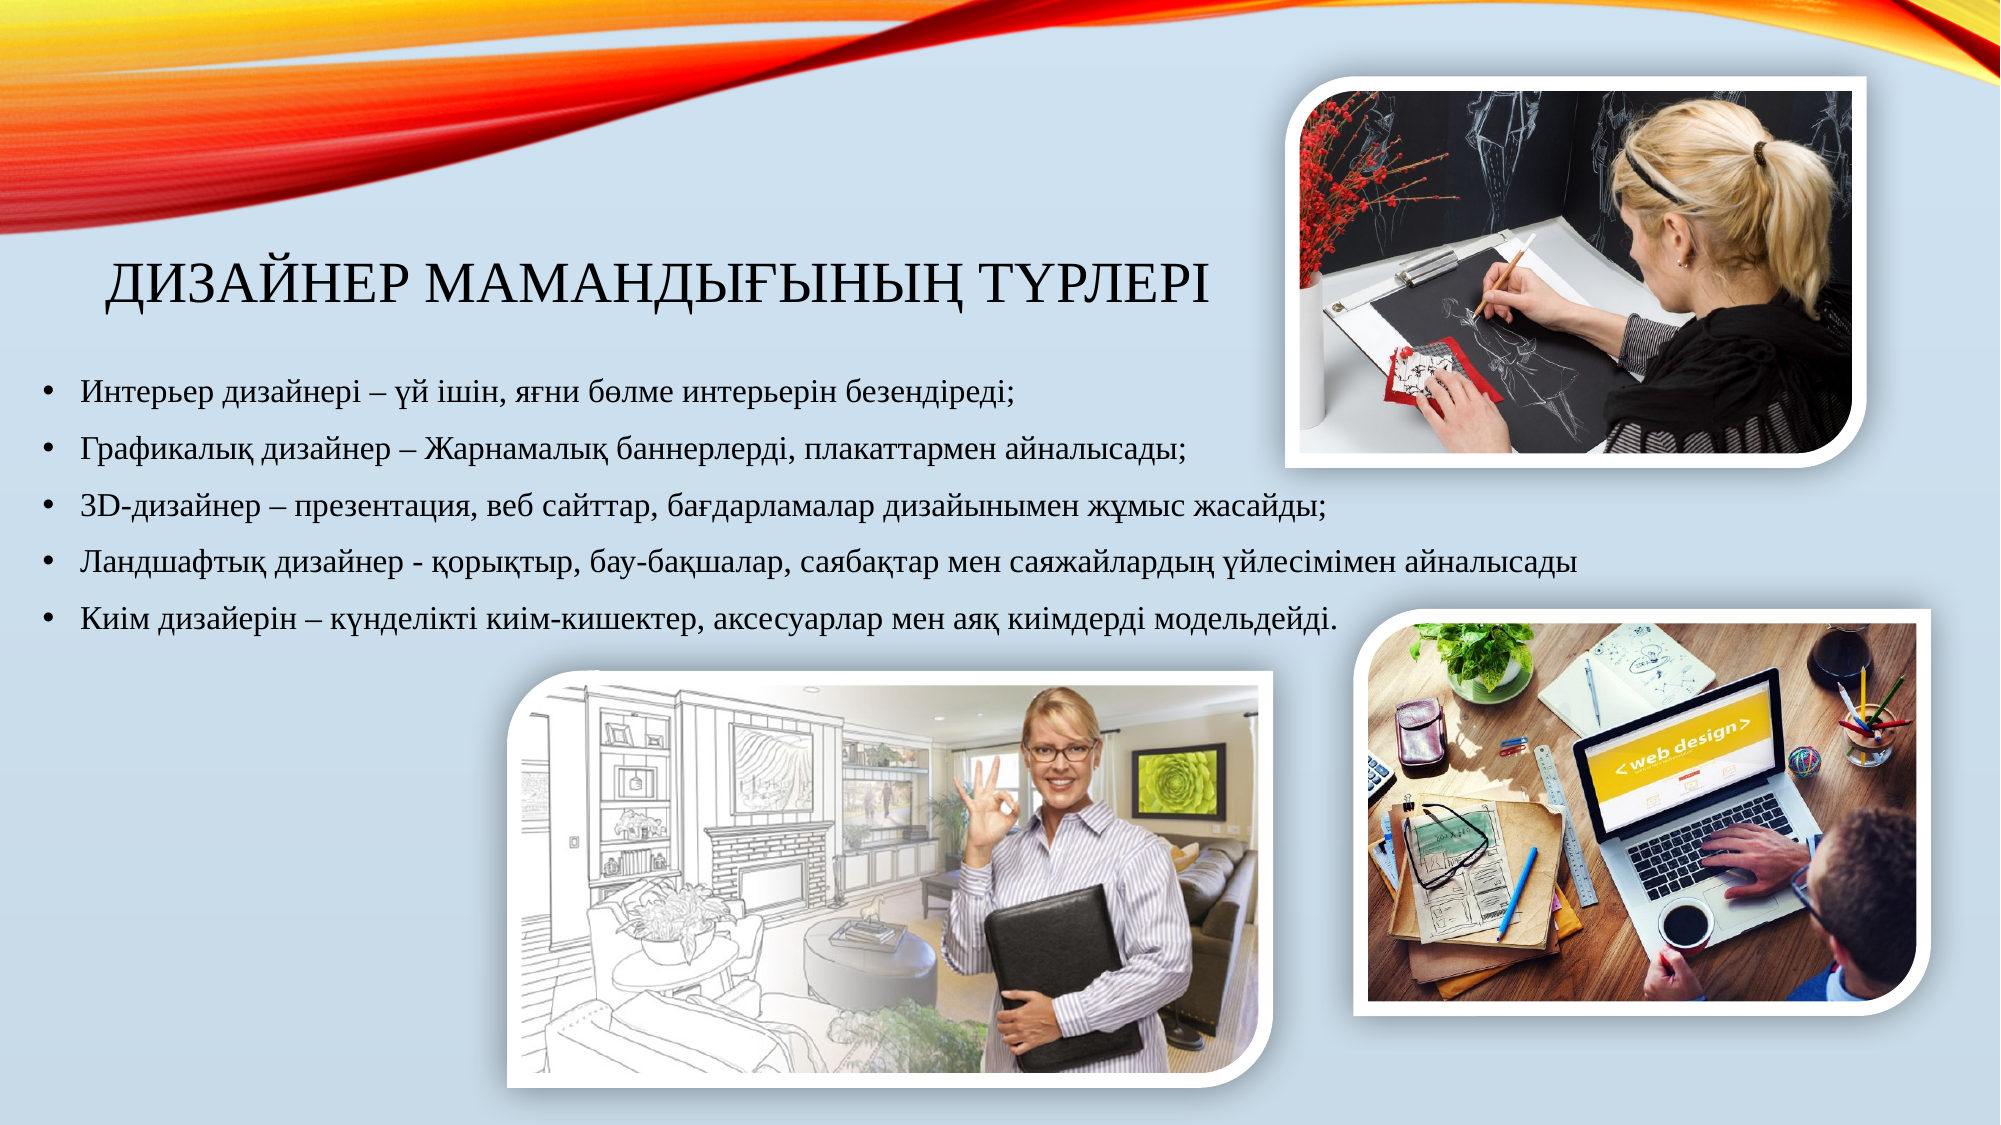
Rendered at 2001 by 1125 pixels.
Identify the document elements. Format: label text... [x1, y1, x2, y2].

title Дизайнер мамандығының түрлері [0, 175, 1227, 393]
list Интерьер дизайнері – үй ішін, яғни бөлме интерьерін безендіреді; Графикалық дизайнер – Жарнамалық баннерлерді, плакаттармен айналысады; 3D-дизайнер – презентация, веб сайттар, бағдарламалар дизайынымен жұмыс жасайды; Ландшафтық дизайнер - қорықтыр, бау-бақшалар, саябақтар мен саяжайлардың үйлесімімен айналысады Киім дизайерін – күнделікті киім-кишектер, аксесуарлар мен аяқ киімдерді модельдейді. [27, 366, 1753, 1081]
picture [1360, 615, 1924, 1009]
picture [514, 677, 1266, 1081]
picture [0, 0, 2000, 461]
